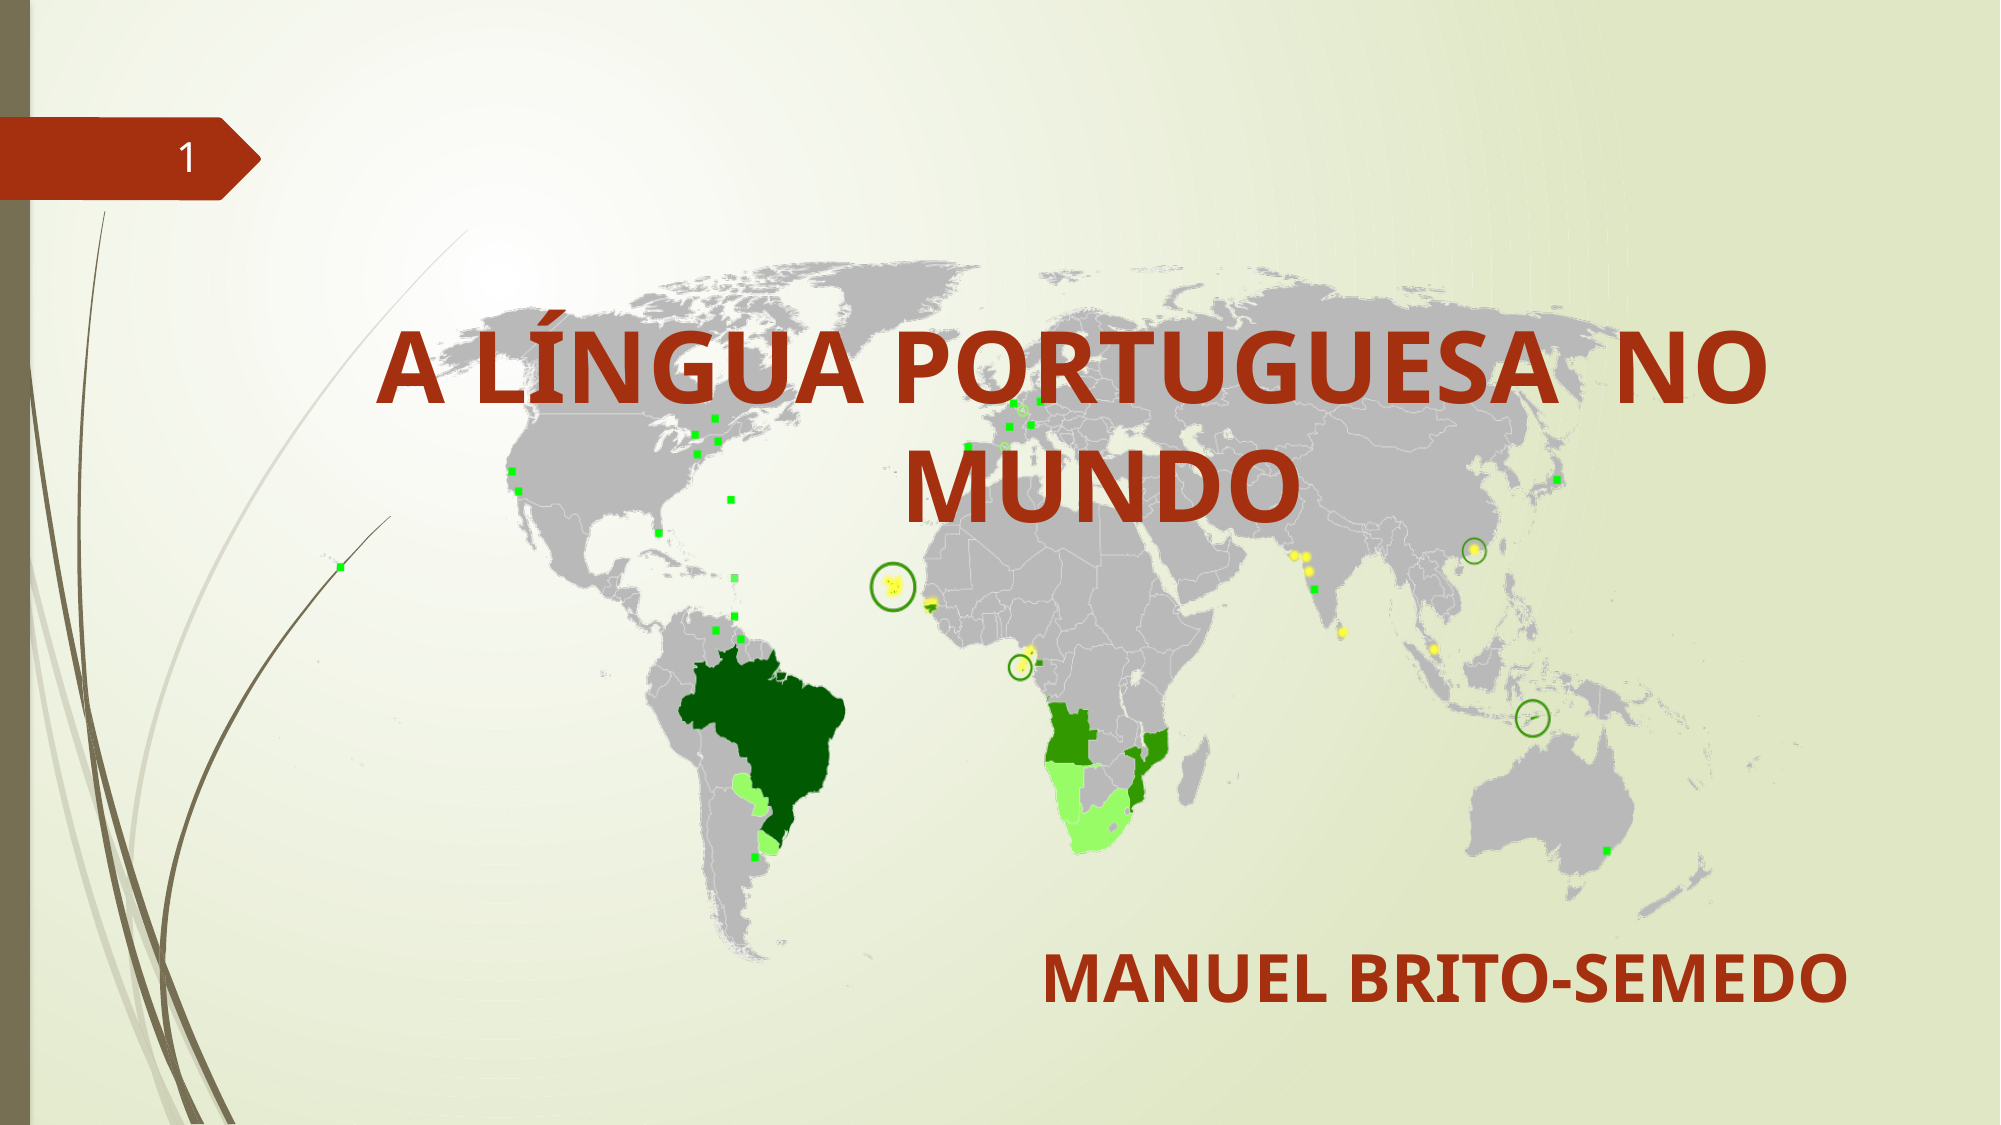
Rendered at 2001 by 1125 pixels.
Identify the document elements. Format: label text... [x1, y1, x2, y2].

slide_number 1 [87, 129, 216, 190]
text_box MANUEL BRITO-SEMEDO [303, 928, 1867, 1024]
list A LÍNGUA PORTUGUESA NO MUNDO [261, 93, 1888, 1059]
picture [279, 260, 1804, 988]
